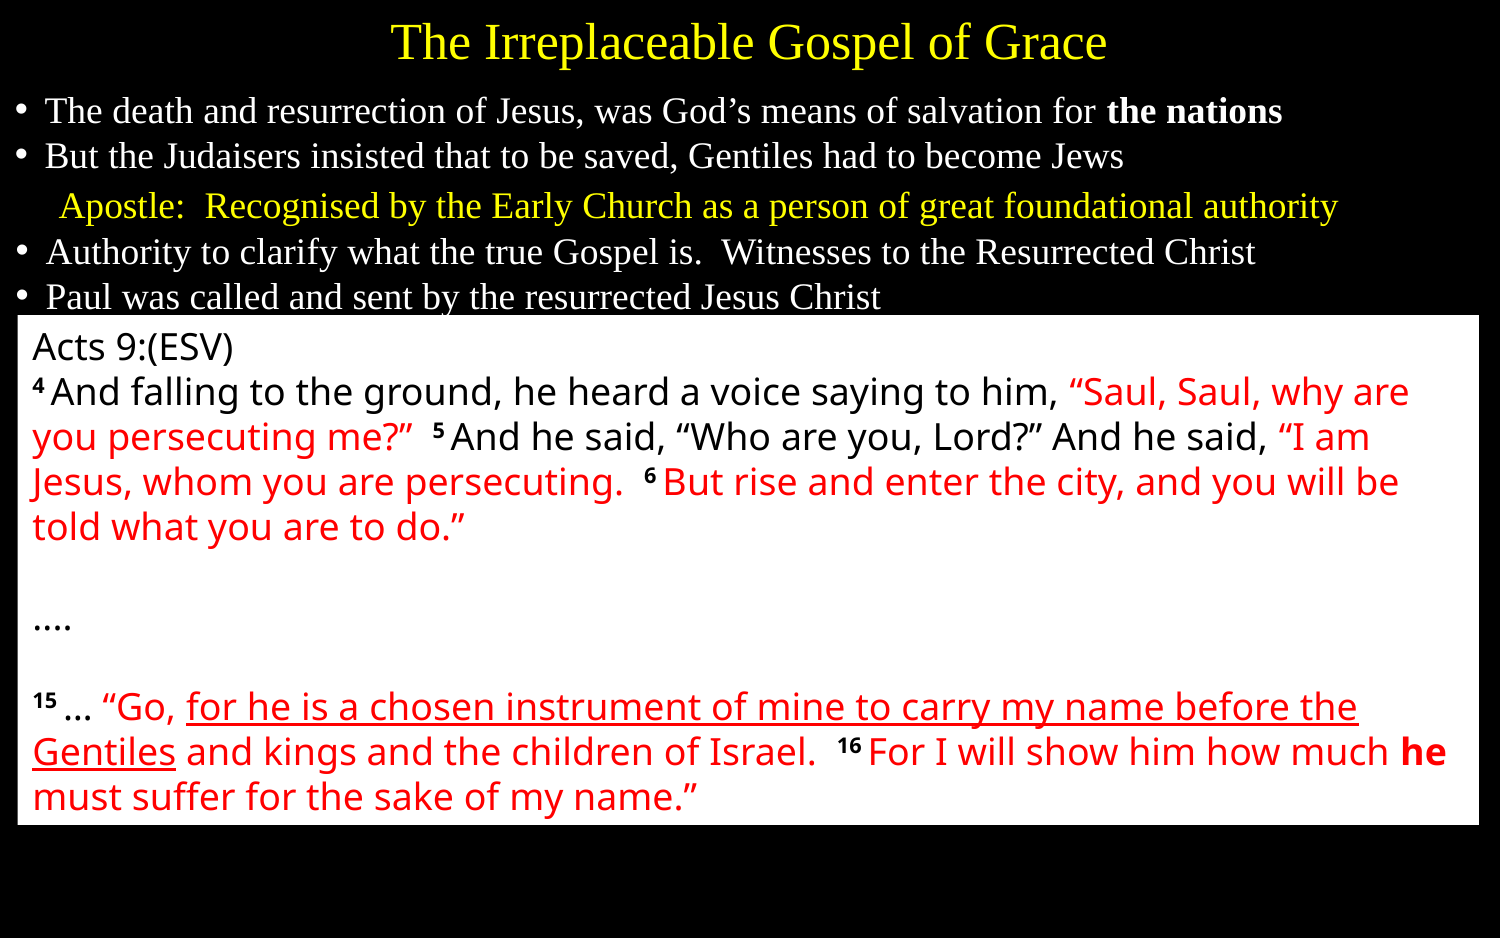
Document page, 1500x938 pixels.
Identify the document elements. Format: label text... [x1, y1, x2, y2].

text_box Apostle: Recognised by the Early Church as a person of great foundational authority [43, 173, 1479, 234]
text_box The death and resurrection of Jesus, was God’s means of salvation for the nations But the Judaisers insisted that to be saved, Gentiles had to become Jews [0, 78, 1472, 183]
text_box Acts 9:(ESV) 4 And falling to the ground, he heard a voice saying to him, “Saul, Saul, why are you persecuting me?” 5 And he said, “Who are you, Lord?” And he said, “I am Jesus, whom you are persecuting. 6 But rise and enter the city, and you will be told what you are to do.” .... 15 … “Go, for he is a chosen instrument of mine to carry my name before the Gentiles and kings and the children of Israel. 16 For I will show him how much he must suffer for the sake of my name.” [17, 315, 1479, 825]
text_box The Irreplaceable Gospel of Grace [375, 0, 1147, 78]
text_box Authority to clarify what the true Gospel is. Witnesses to the Resurrected Christ Paul was called and sent by the resurrected Jesus Christ [0, 219, 1473, 325]
